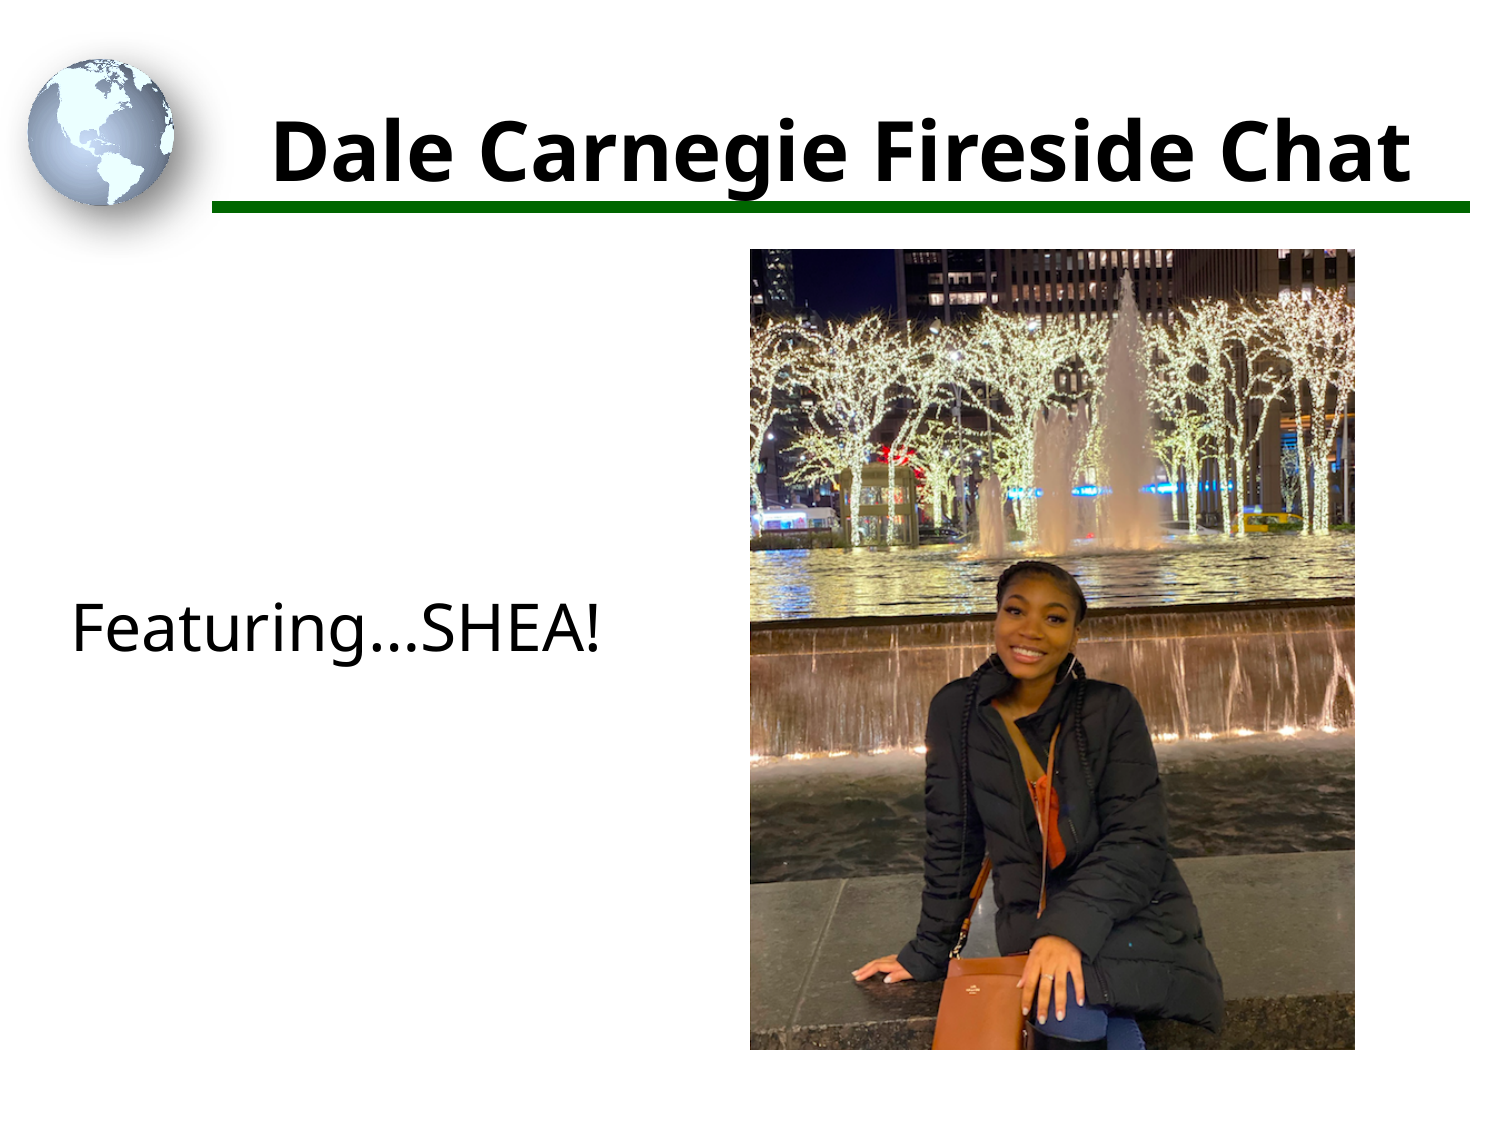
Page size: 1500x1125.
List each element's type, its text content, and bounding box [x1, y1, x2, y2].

picture [24, 55, 177, 208]
list Featuring…SHEA! [50, 587, 663, 675]
picture [749, 249, 1355, 1050]
title Dale Carnegie Fireside Chat [212, 37, 1471, 208]
